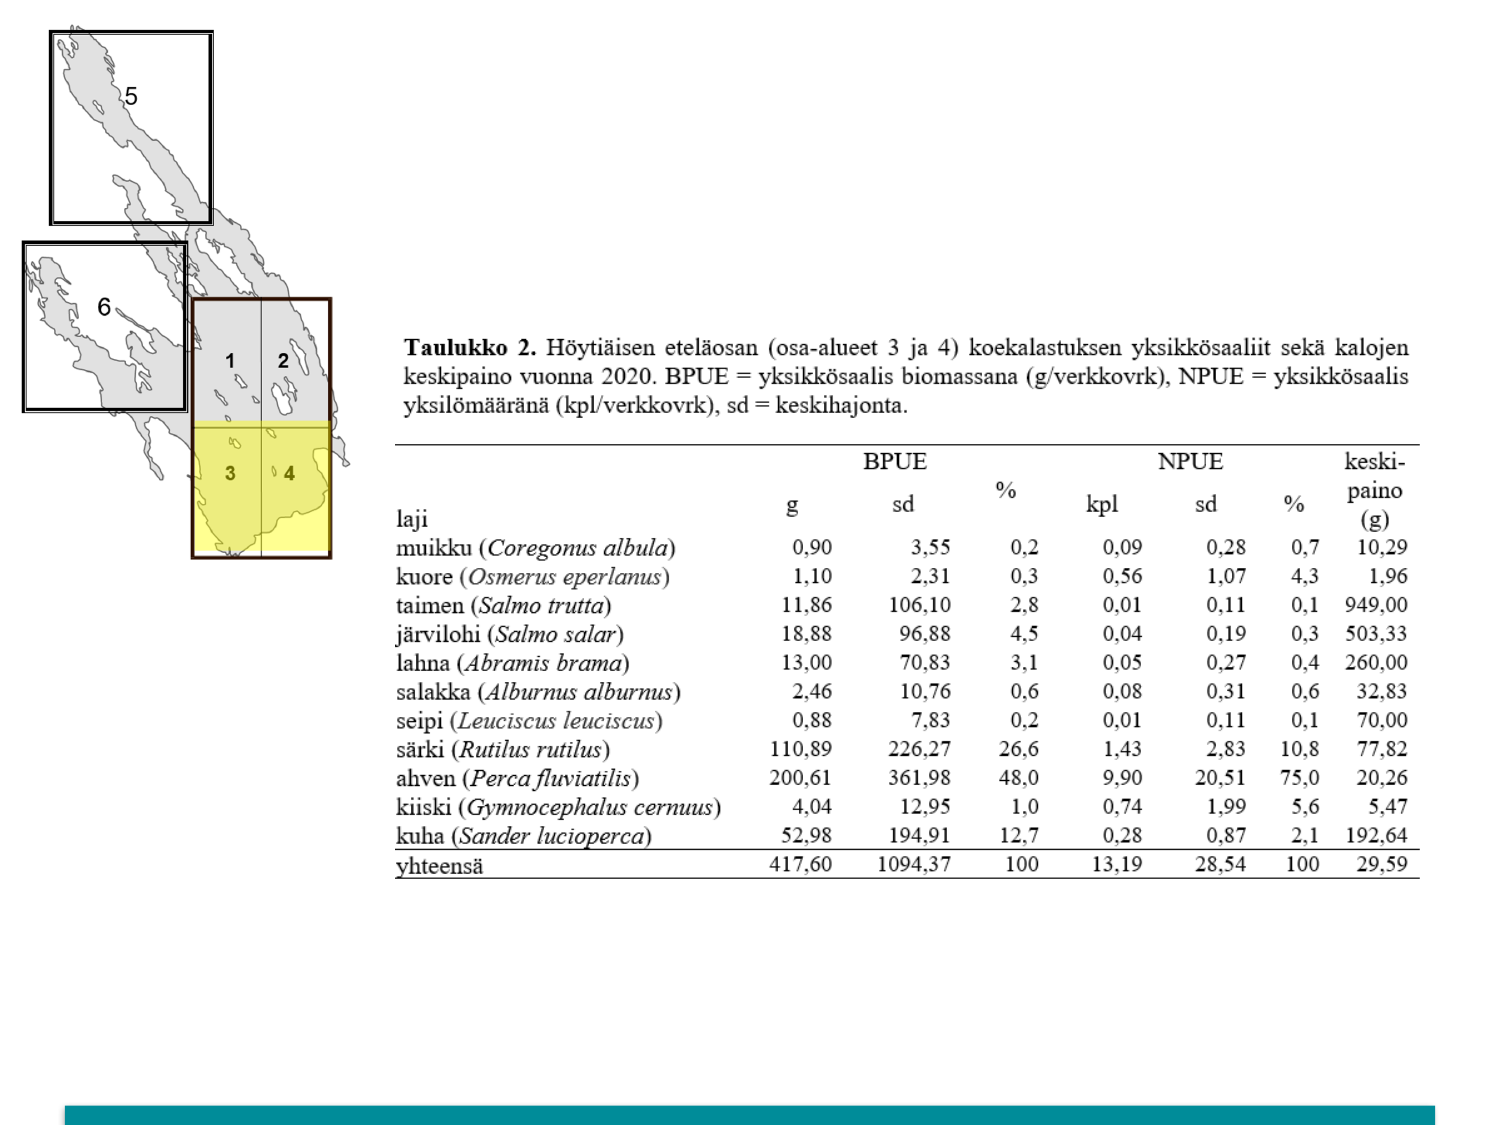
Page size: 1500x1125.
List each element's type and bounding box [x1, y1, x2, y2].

picture [395, 329, 1435, 894]
text_box [0, 4, 524, 563]
